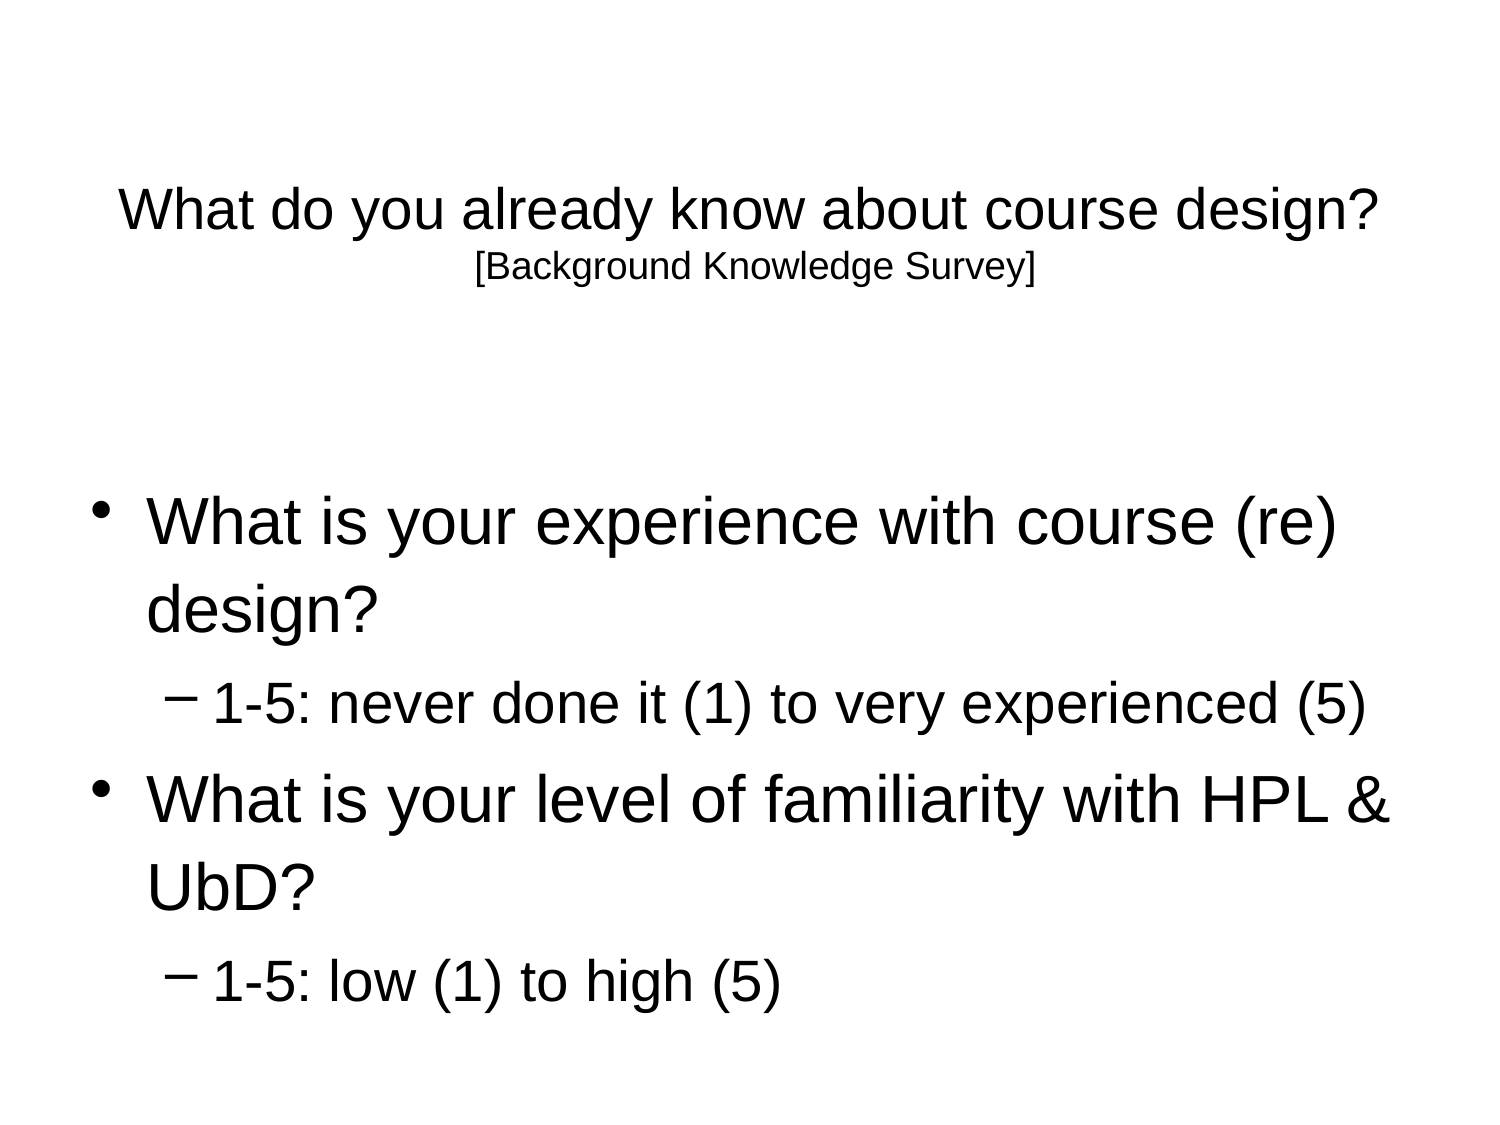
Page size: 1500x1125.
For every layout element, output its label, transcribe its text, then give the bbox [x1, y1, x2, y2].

title What do you already know about course design? [Background Knowledge Survey] [74, 162, 1426, 390]
list What is your experience with course (re) design? 1-5: never done it (1) to very experienced (5) What is your level of familiarity with HPL & UbD? 1-5: low (1) to high (5) [74, 462, 1426, 1064]
